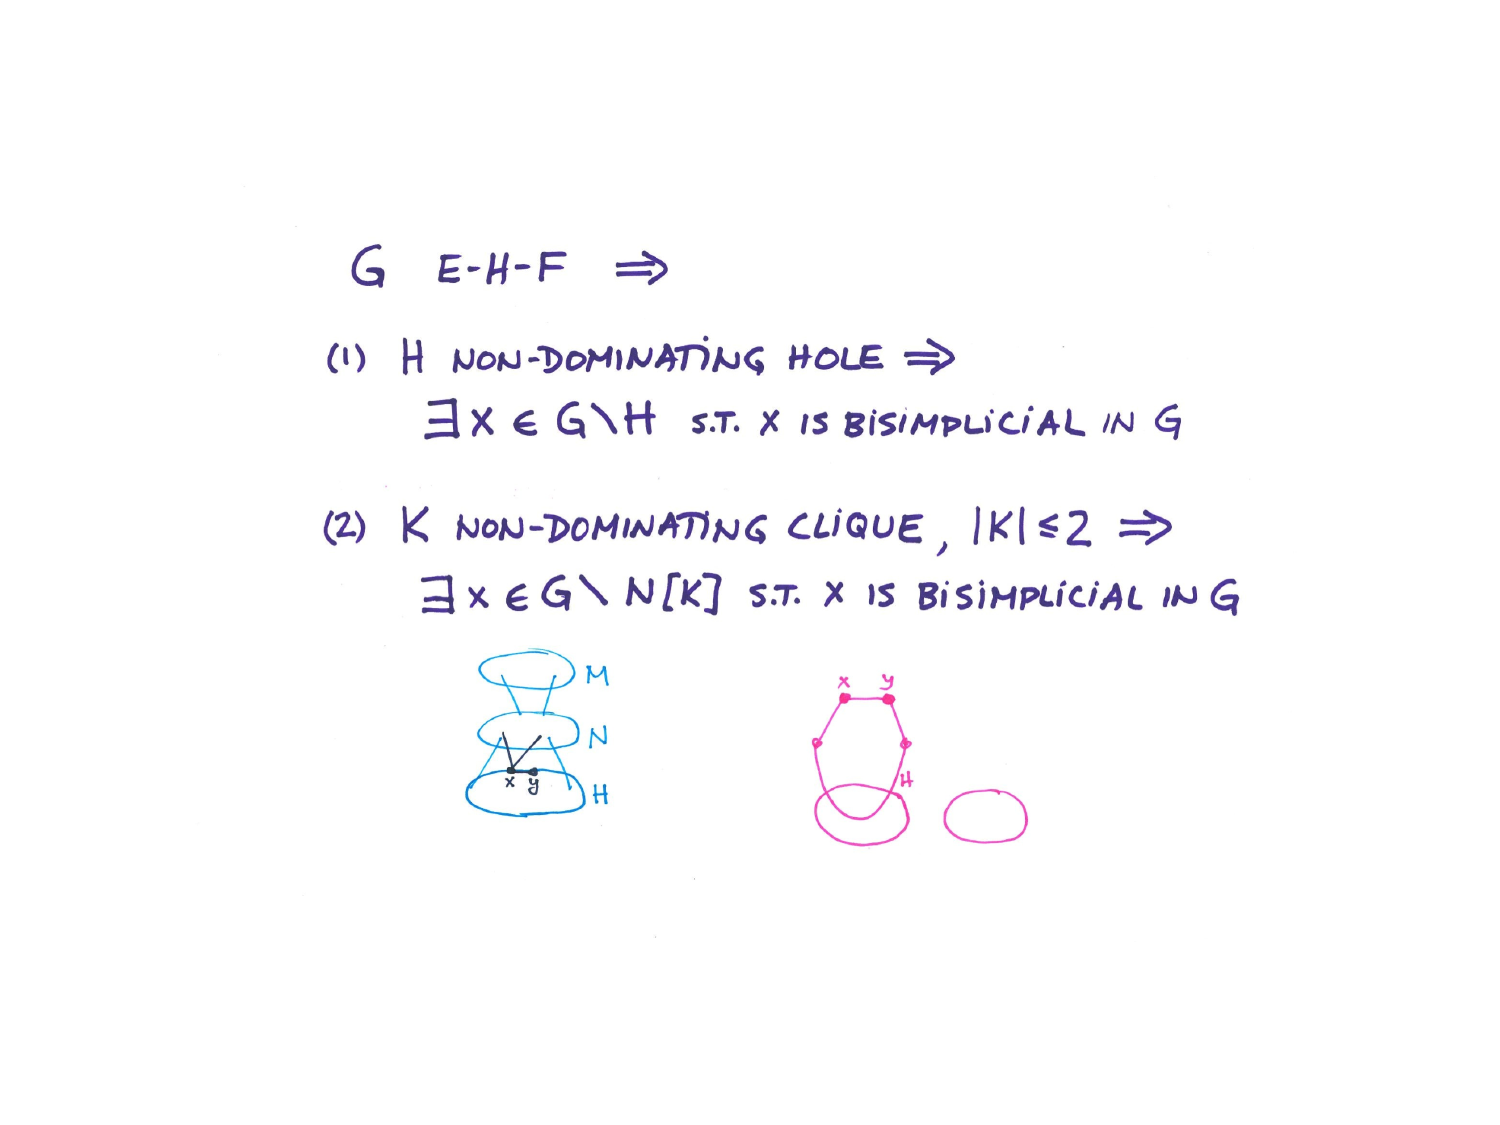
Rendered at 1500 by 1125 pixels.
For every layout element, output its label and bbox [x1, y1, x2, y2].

picture [192, 1, 1315, 1125]
